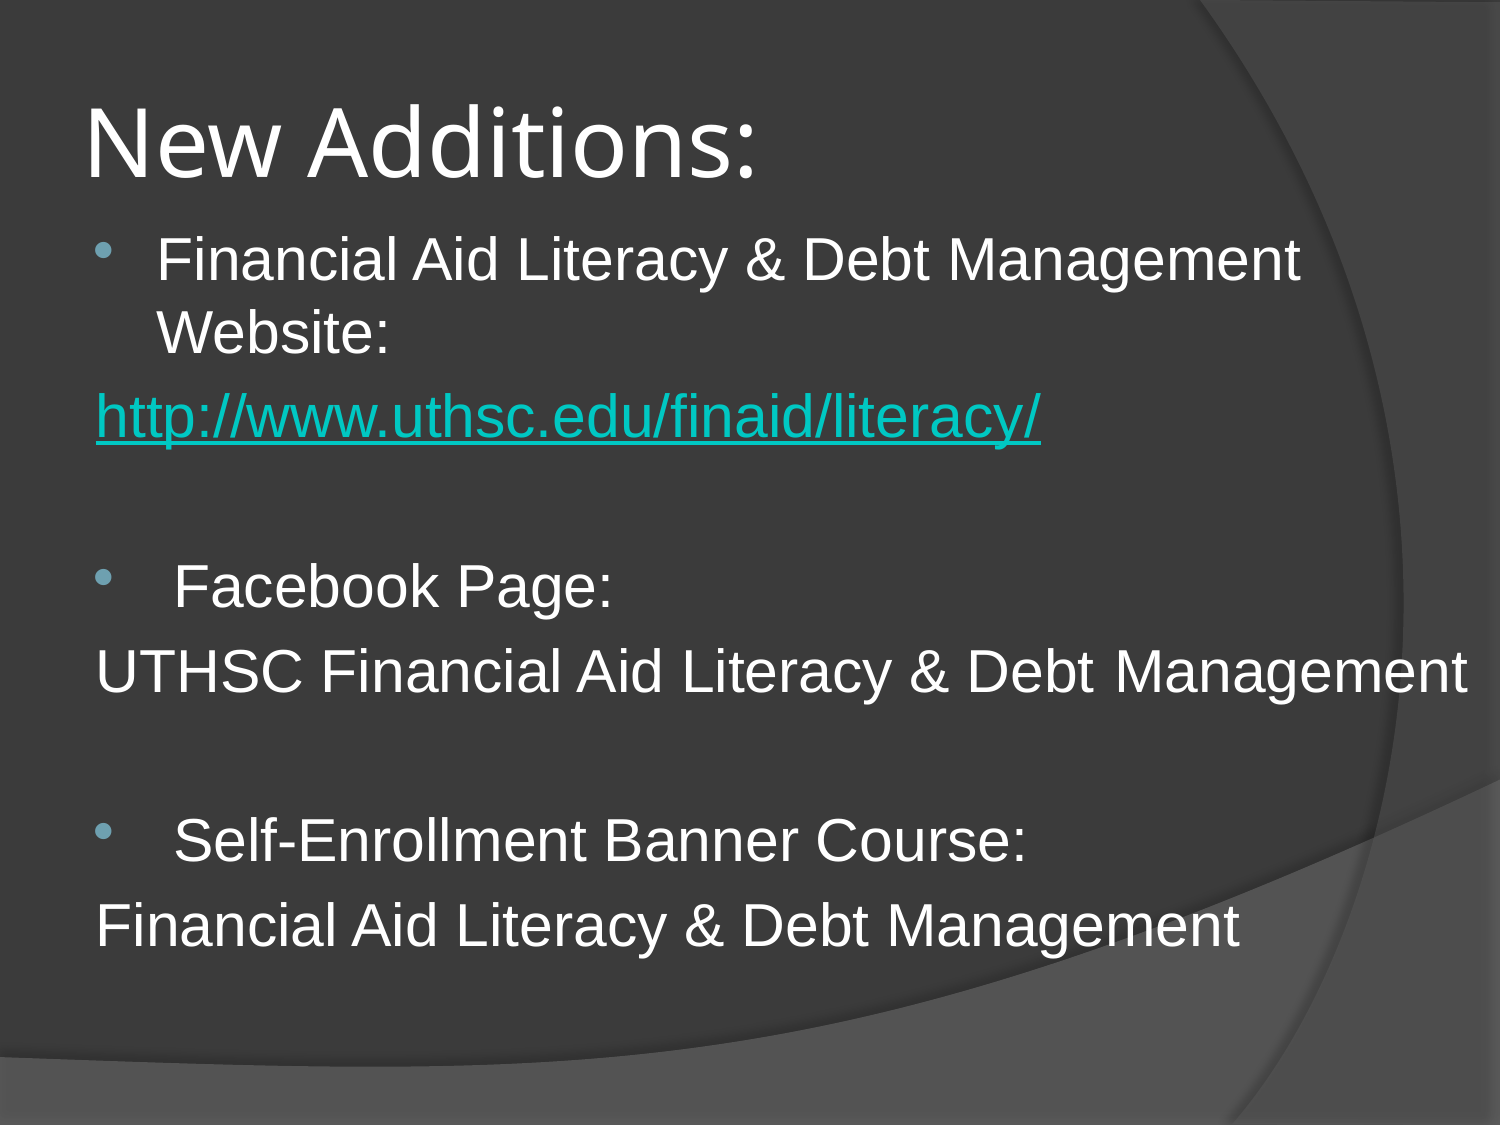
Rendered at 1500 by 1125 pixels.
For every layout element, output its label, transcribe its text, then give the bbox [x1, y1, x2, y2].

title New Additions: [75, 45, 1300, 212]
list Financial Aid Literacy & Debt Management Website: http://www.uthsc.edu/finaid/literacy/ Facebook Page: UTHSC Financial Aid Literacy & Debt Management Self-Enrollment Banner Course: Financial Aid Literacy & Debt Management [75, 212, 1488, 1038]
